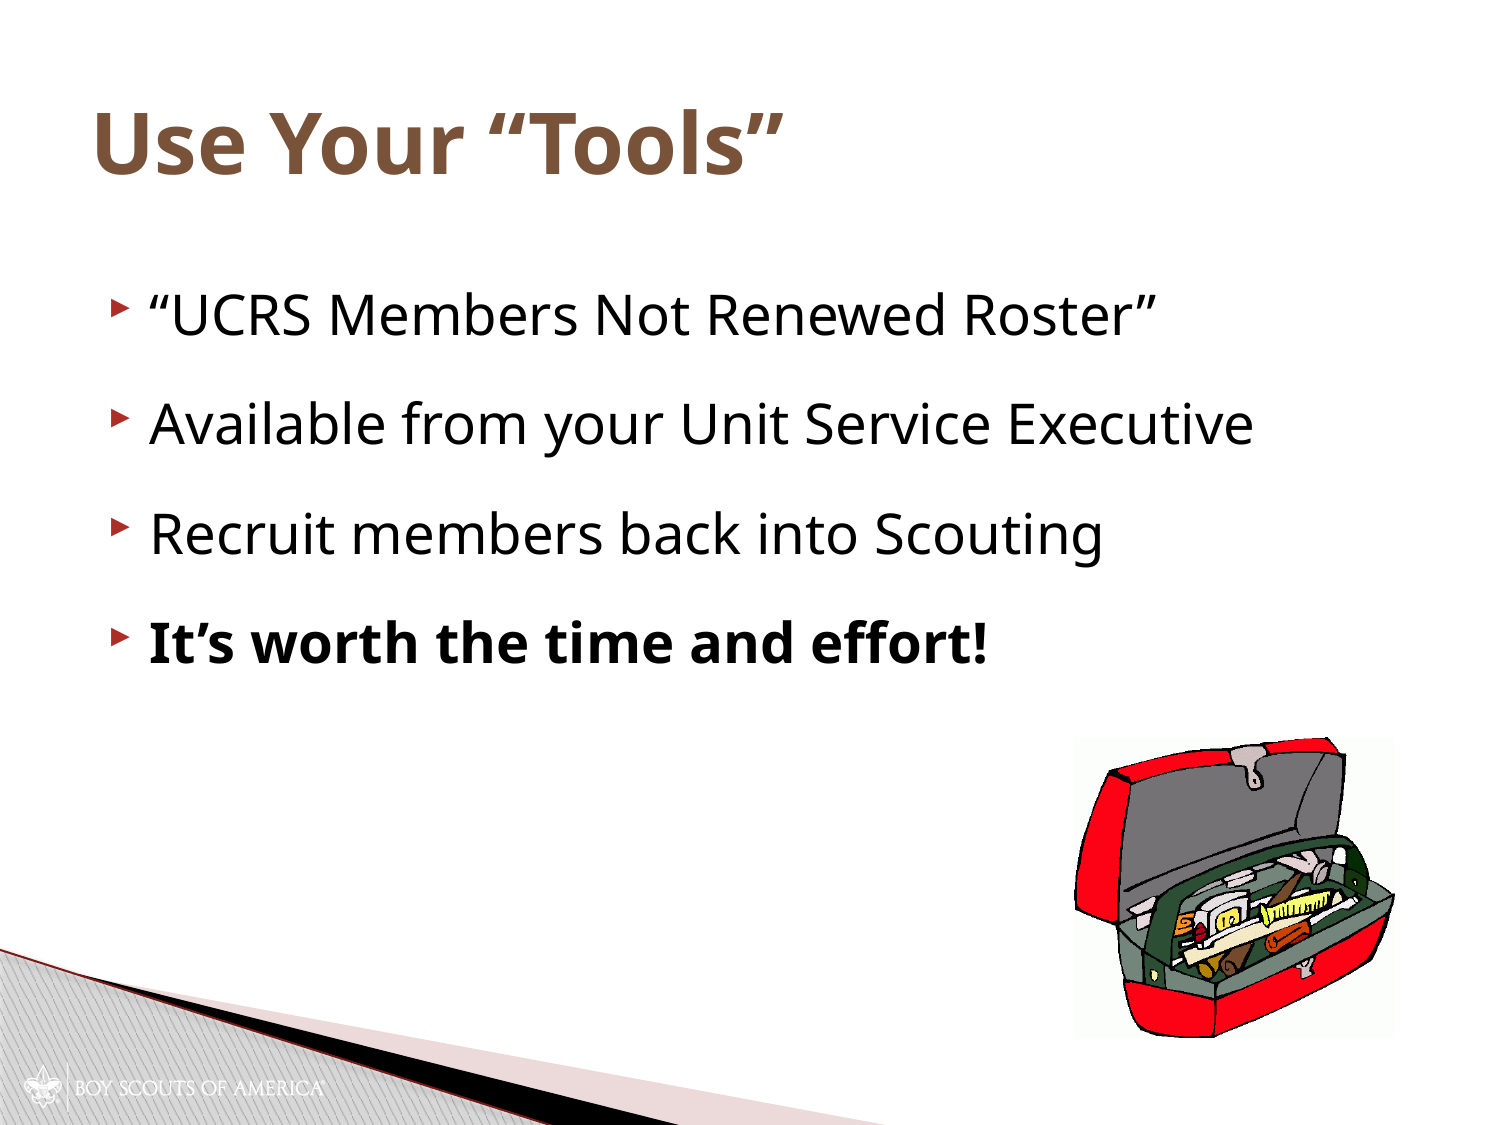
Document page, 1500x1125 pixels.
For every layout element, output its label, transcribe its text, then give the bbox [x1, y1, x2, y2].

list “UCRS Members Not Renewed Roster” Available from your Unit Service Executive Recruit members back into Scouting It’s worth the time and effort! [74, 237, 1418, 925]
picture [24, 1062, 325, 1112]
picture [1074, 737, 1395, 1038]
title Use Your “Tools” [75, 54, 1418, 228]
